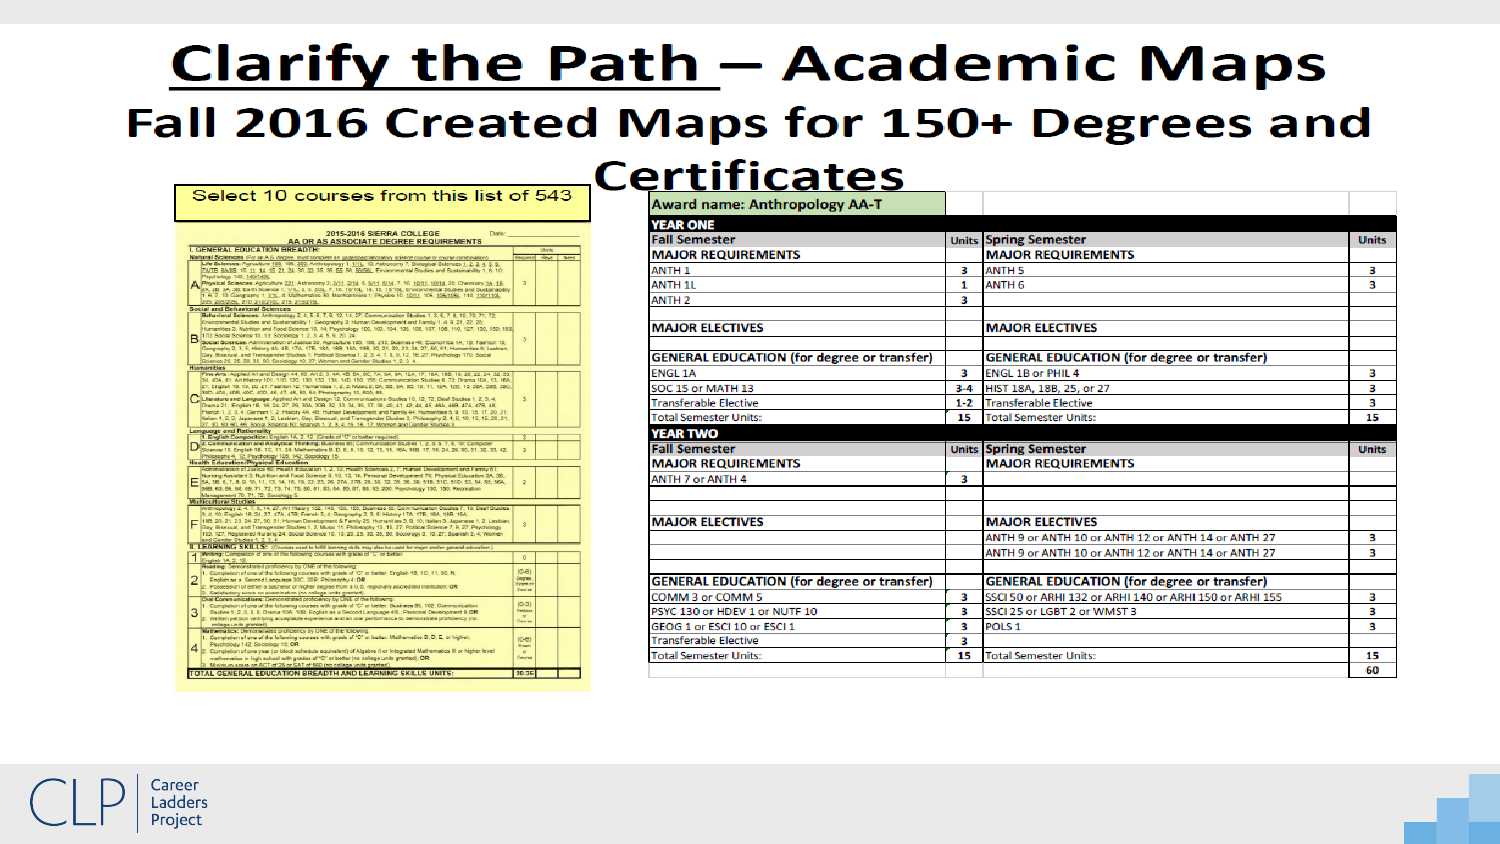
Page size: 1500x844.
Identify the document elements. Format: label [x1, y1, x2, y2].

picture [0, 24, 1500, 764]
picture [30, 774, 208, 833]
picture [1404, 774, 1500, 844]
